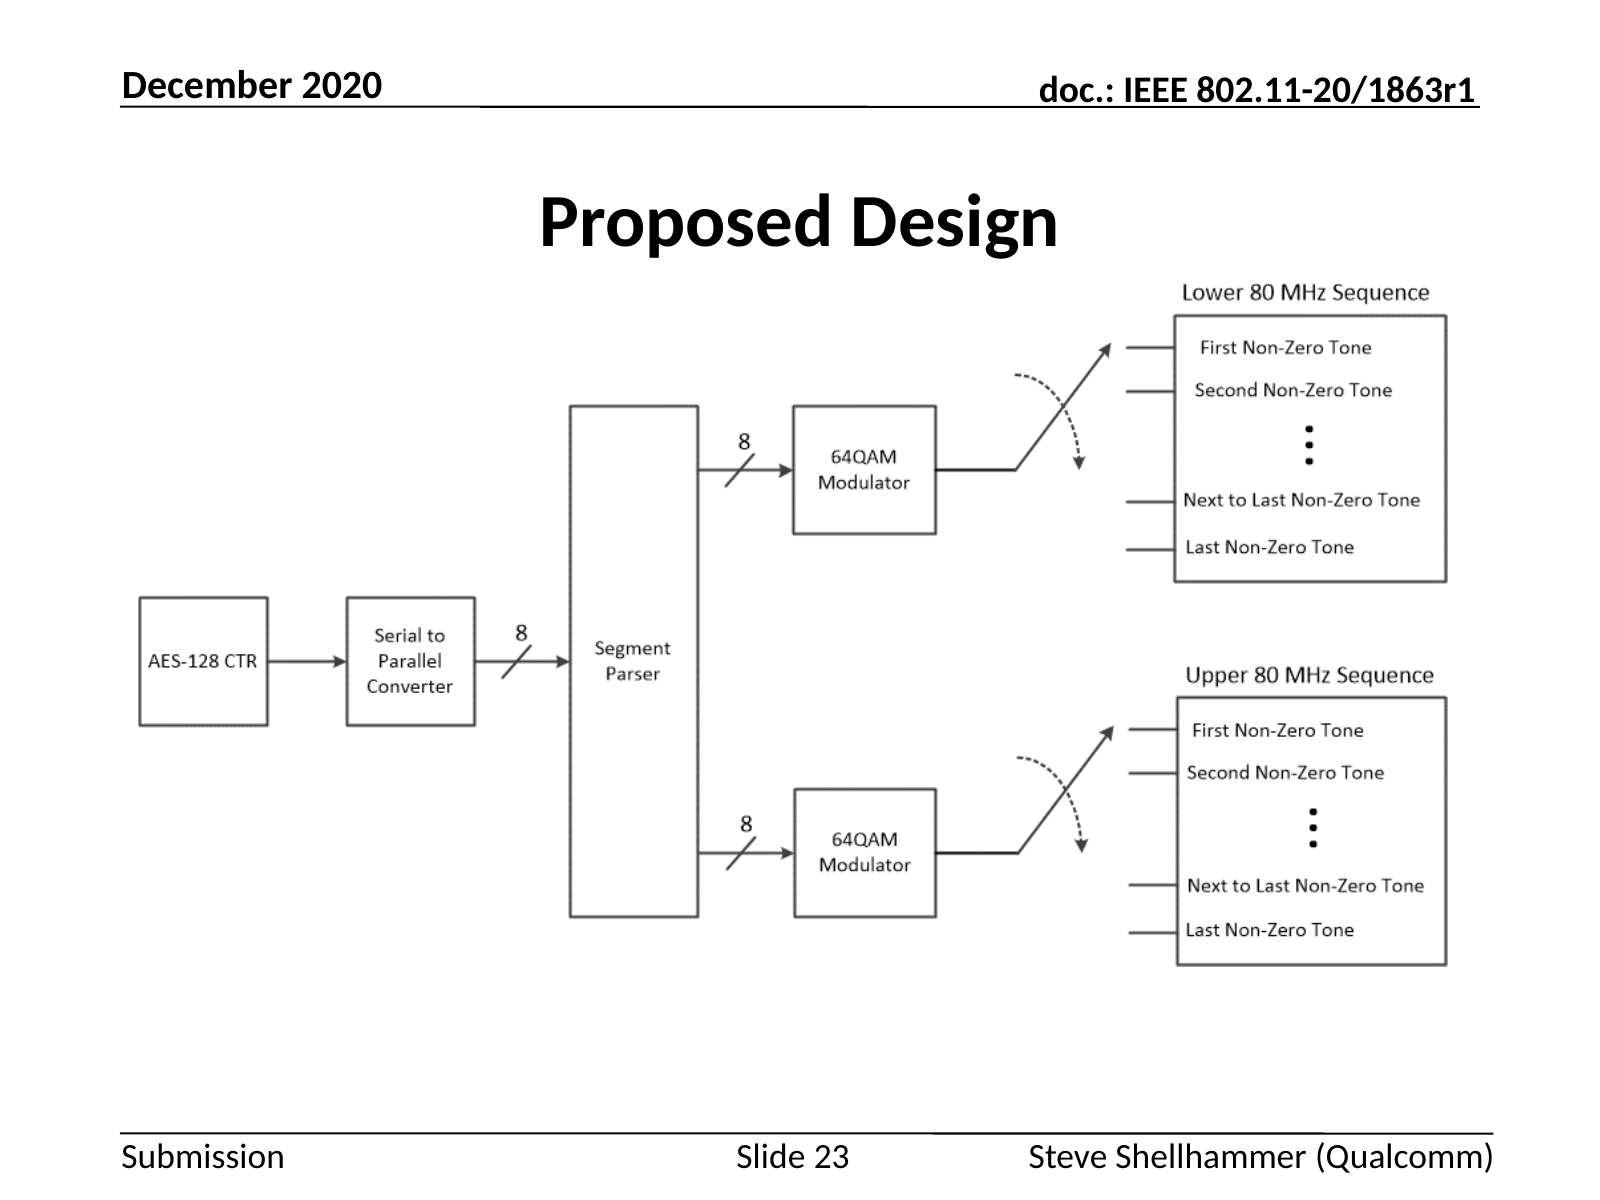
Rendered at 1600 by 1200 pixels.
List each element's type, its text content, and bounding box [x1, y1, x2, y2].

picture [138, 274, 1448, 968]
footer Steve Shellhammer (Qualcomm) [937, 1132, 1495, 1174]
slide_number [121, 58, 451, 107]
title Proposed Design [12, 119, 1588, 313]
slide_number Slide 23 [733, 1132, 854, 1197]
